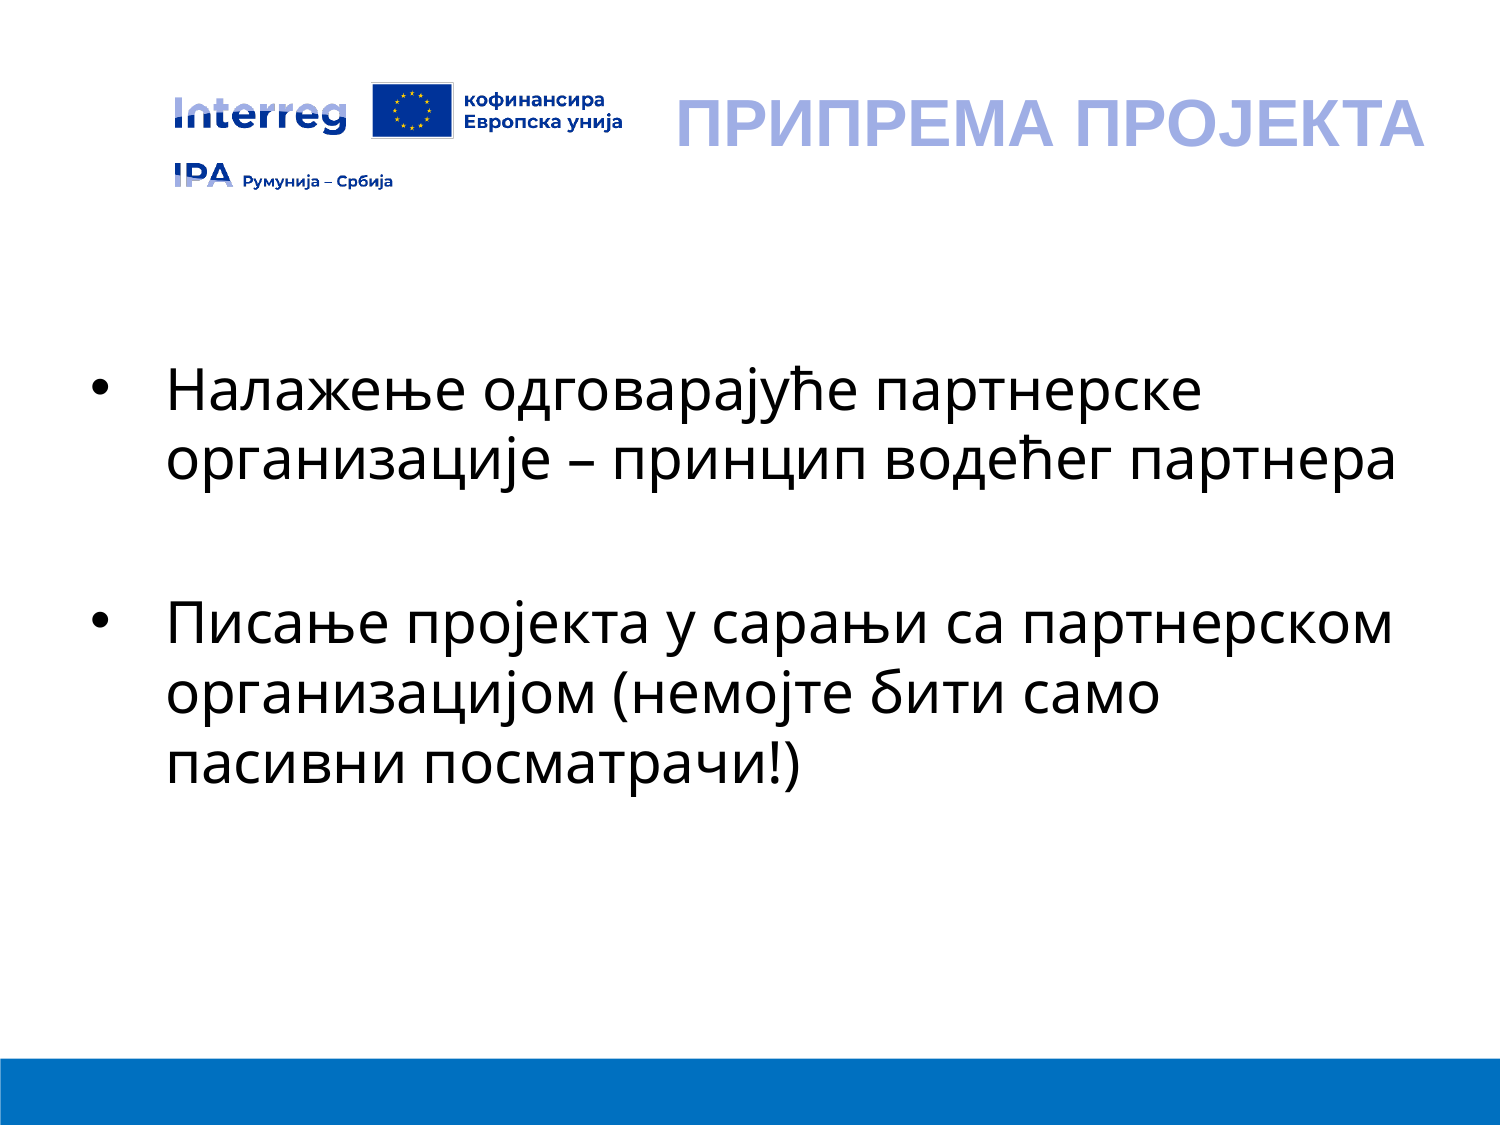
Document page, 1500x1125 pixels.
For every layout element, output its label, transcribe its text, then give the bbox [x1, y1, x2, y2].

picture [148, 58, 662, 213]
title ПРИПРЕМА ПРОЈЕКТА [631, 37, 1471, 203]
list Налажење одговарајуће партнерске организације – принцип водећег партнера Писање пројекта у сарањи са партнерском организацијом (немојте бити само пасивни посматрачи!) [75, 262, 1425, 906]
